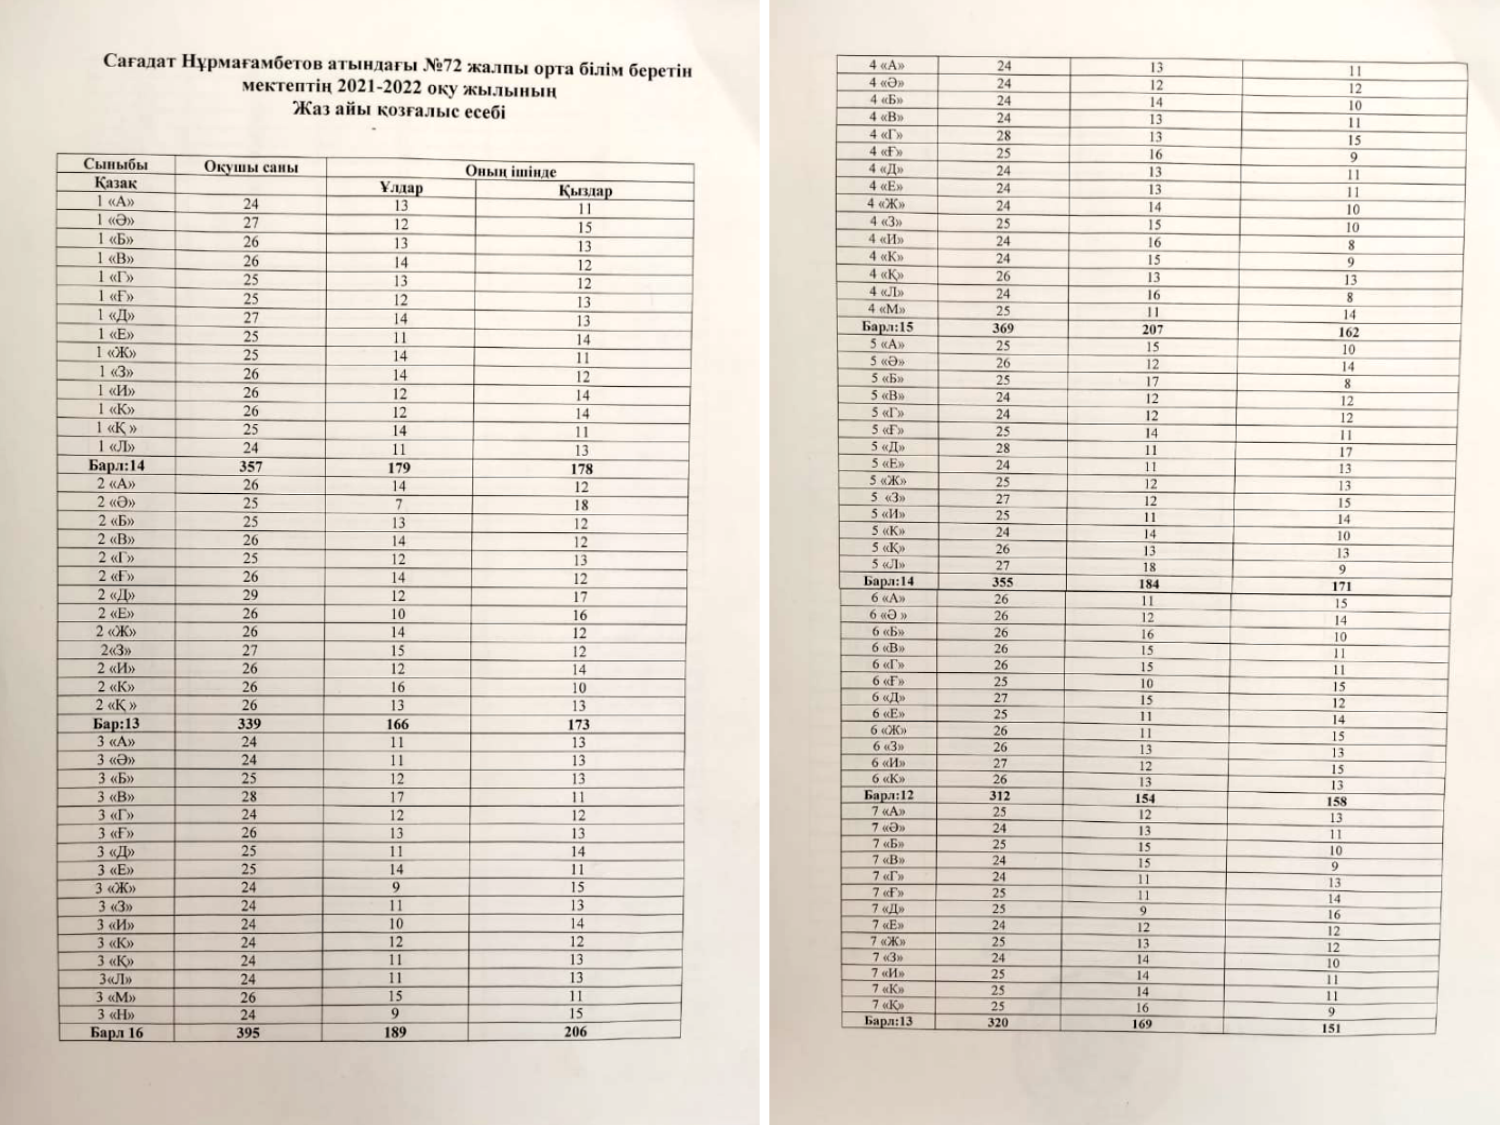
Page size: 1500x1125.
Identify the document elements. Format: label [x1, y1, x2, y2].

picture [0, 182, 1500, 943]
